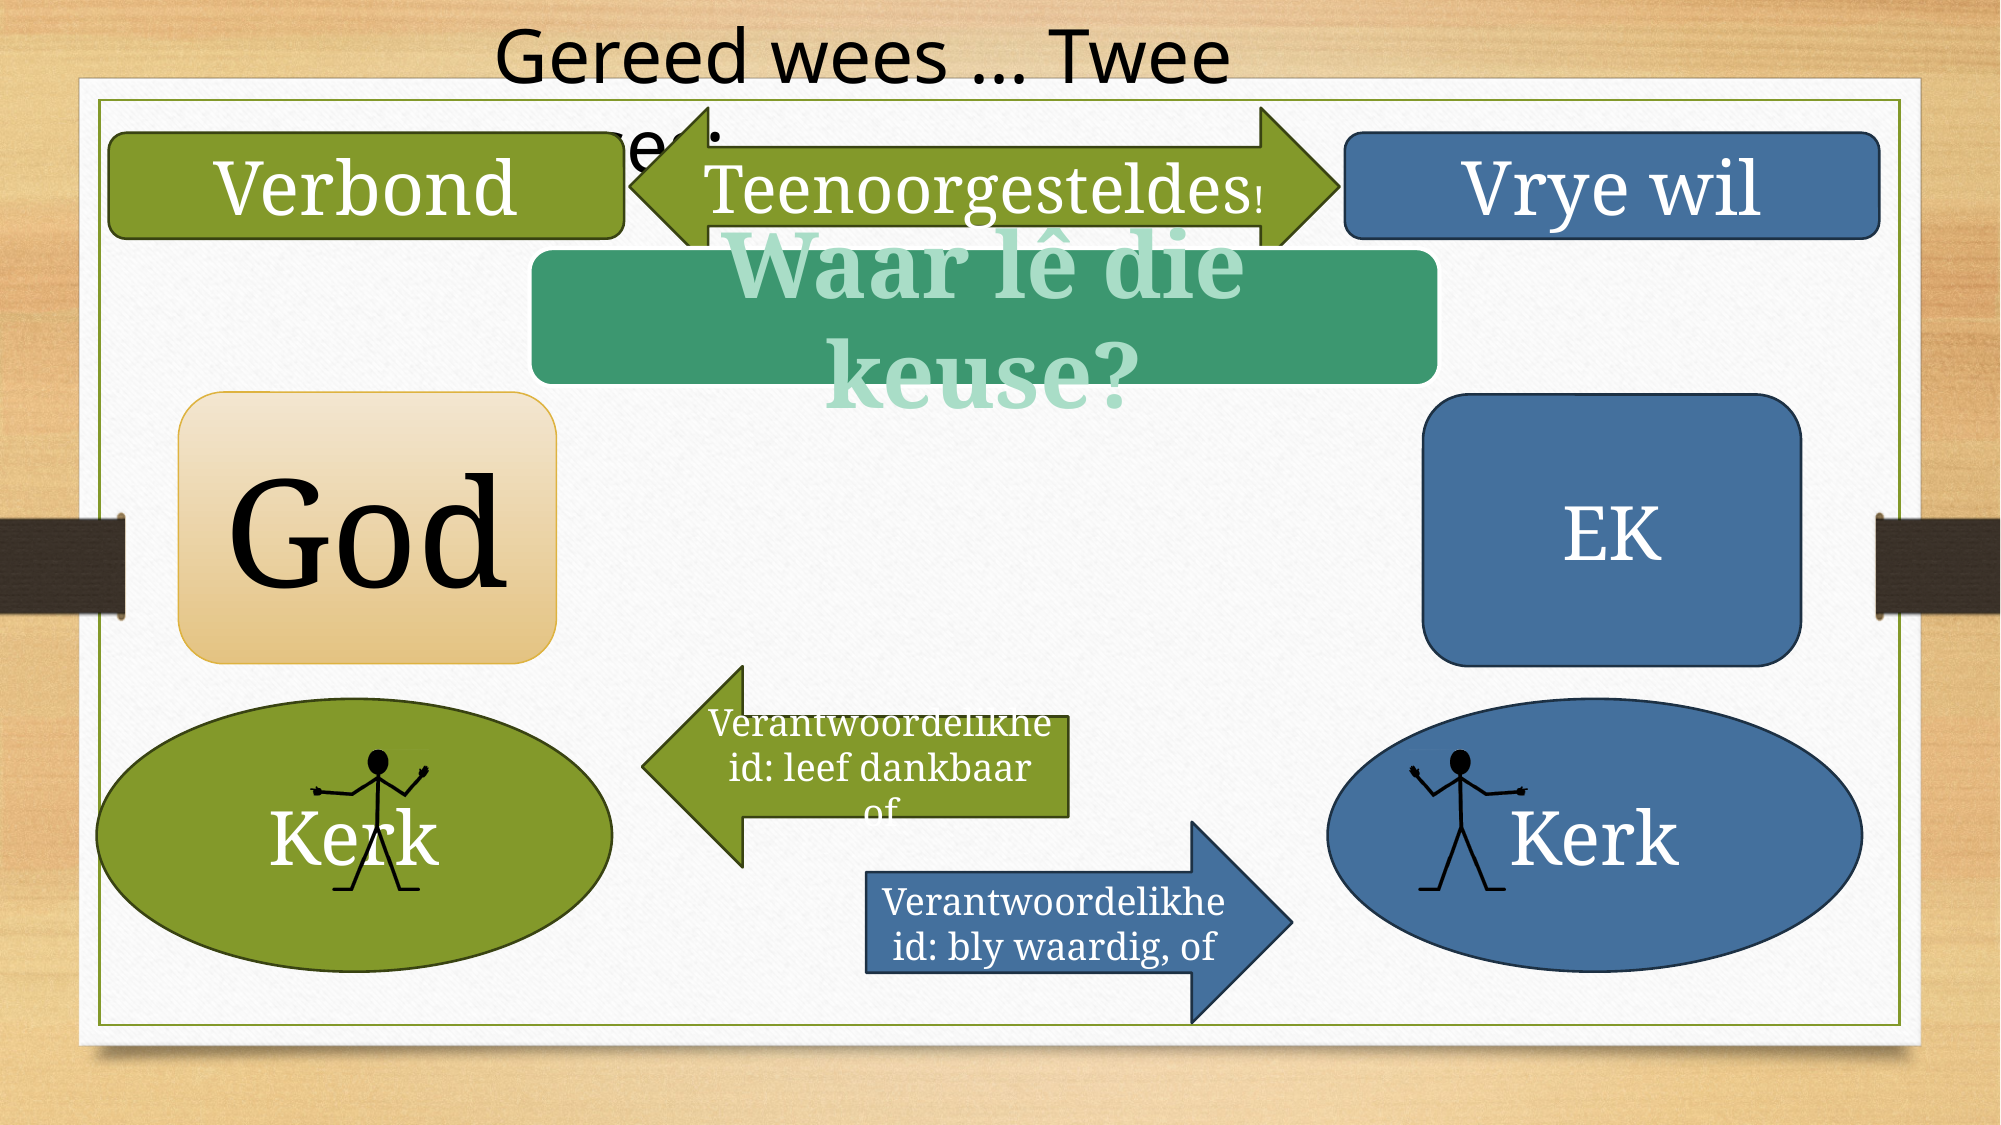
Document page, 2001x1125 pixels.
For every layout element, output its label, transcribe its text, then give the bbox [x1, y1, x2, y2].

text_box Teenoorgesteldes! [628, 106, 1341, 245]
text_box Kerk [95, 697, 614, 973]
text_box Waar lê die keuse? [527, 245, 1442, 389]
text_box Vrye wil [1343, 131, 1881, 241]
text_box Kerk [1326, 697, 1864, 973]
text_box Verantwoordelikheid: leef dankbaar of [641, 664, 1070, 869]
text_box EK [1421, 393, 1803, 668]
text_box Gereed wees ... Twee wyses: [479, 1, 1490, 197]
picture [0, 0, 2001, 1125]
text_box Verantwoordelikheid: bly waardig, of [864, 820, 1294, 1025]
text_box God [177, 391, 558, 665]
text_box Verbond [107, 131, 626, 241]
